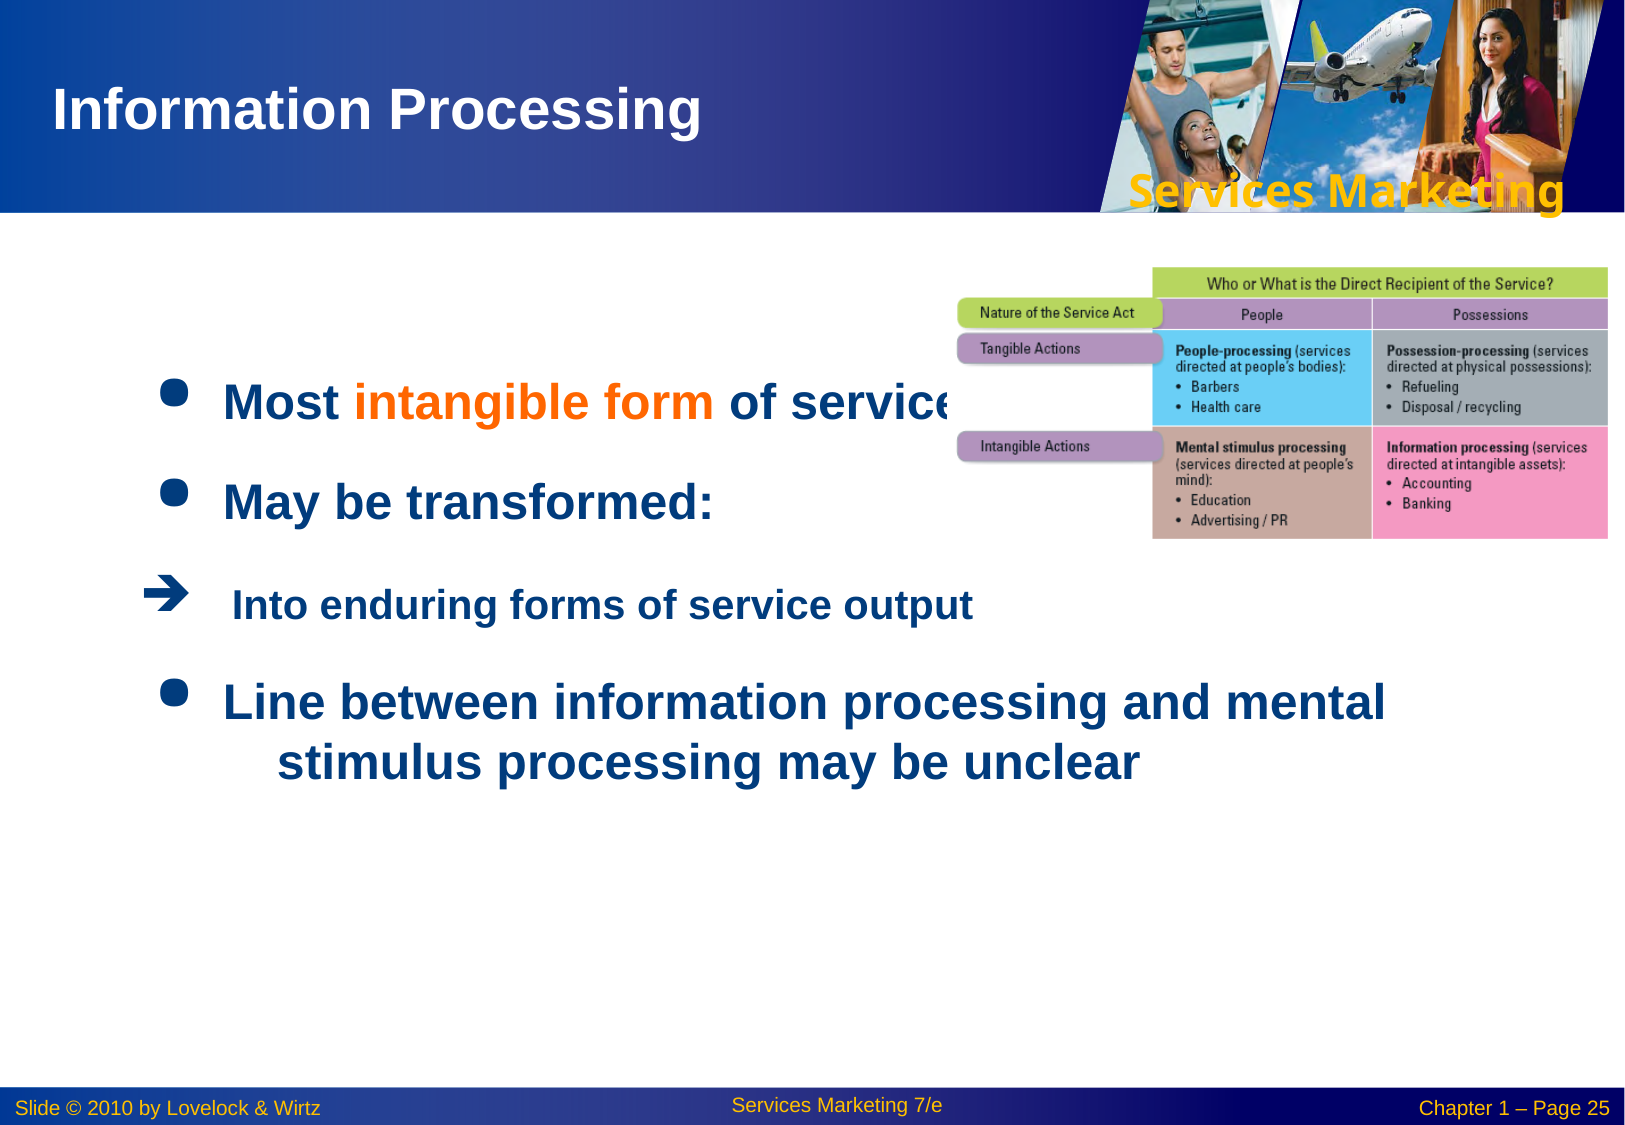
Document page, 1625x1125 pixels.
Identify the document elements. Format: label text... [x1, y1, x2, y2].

title Information Processing [36, 37, 1088, 176]
picture [947, 237, 1625, 558]
picture [1100, 0, 1604, 213]
text_box Most intangible form of service May be transformed: Into enduring forms of service output Line between information processing and mental stimulus processing may be unclear [48, 360, 1539, 1002]
picture [1546, 187, 1556, 202]
picture [1162, 186, 1172, 192]
